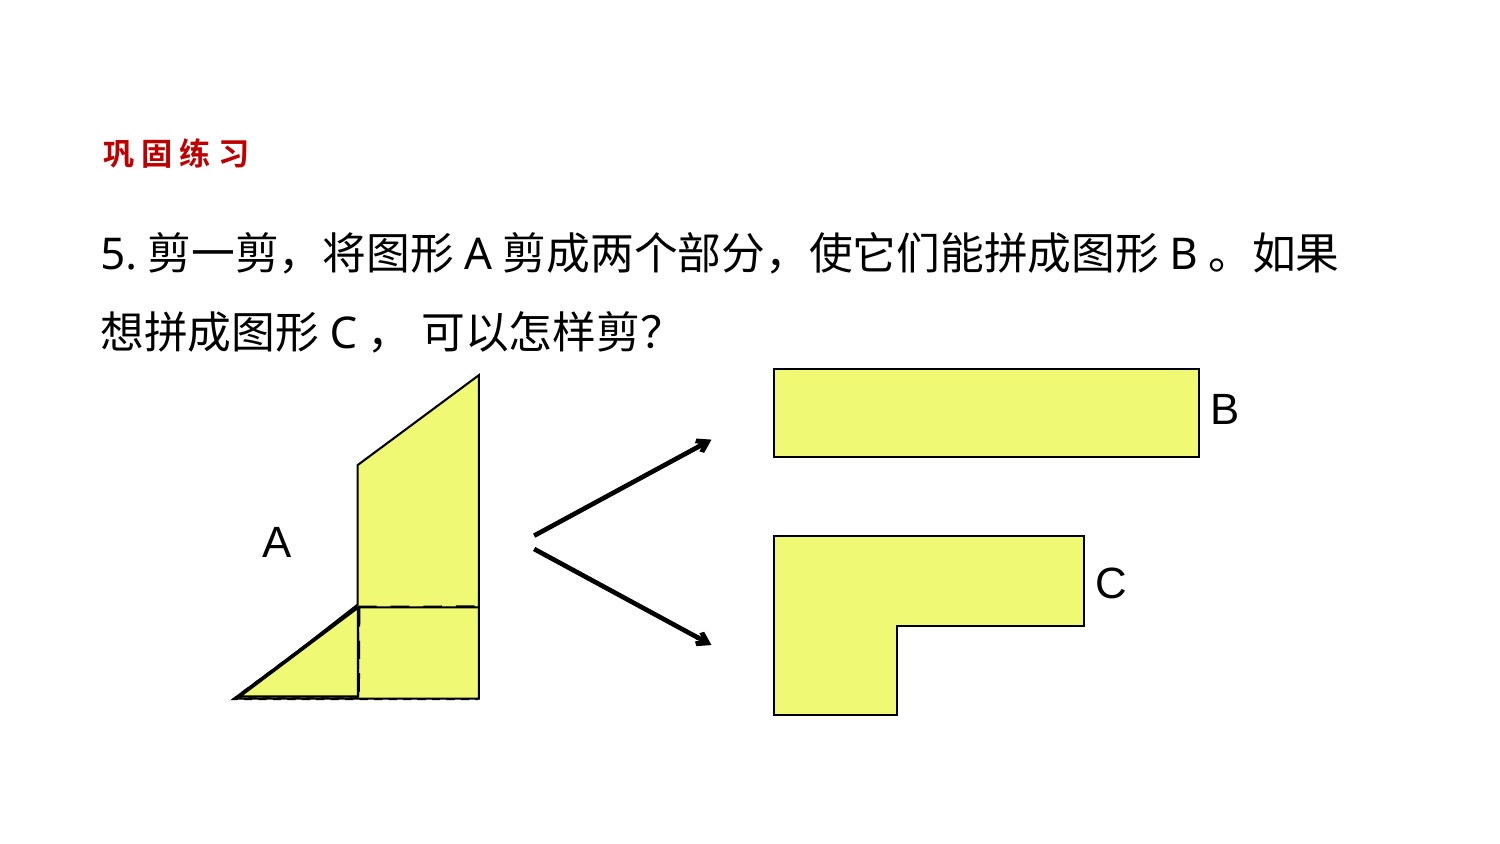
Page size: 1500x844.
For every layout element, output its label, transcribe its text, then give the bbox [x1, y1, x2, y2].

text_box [534, 439, 712, 536]
text_box [236, 605, 360, 698]
text_box 巩 固 练 习 [35, 128, 261, 177]
text_box B [1198, 375, 1329, 439]
text_box A [250, 508, 381, 572]
text_box [230, 606, 480, 700]
text_box [773, 535, 1085, 716]
text_box [773, 368, 1200, 458]
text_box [534, 549, 712, 646]
text_box C [1083, 549, 1214, 613]
text_box 5.剪一剪，将图形A剪成两个部分，使它们能拼成图形B。如果想拼成图形C， 可以怎样剪？ [89, 194, 1389, 363]
text_box [322, 373, 480, 631]
